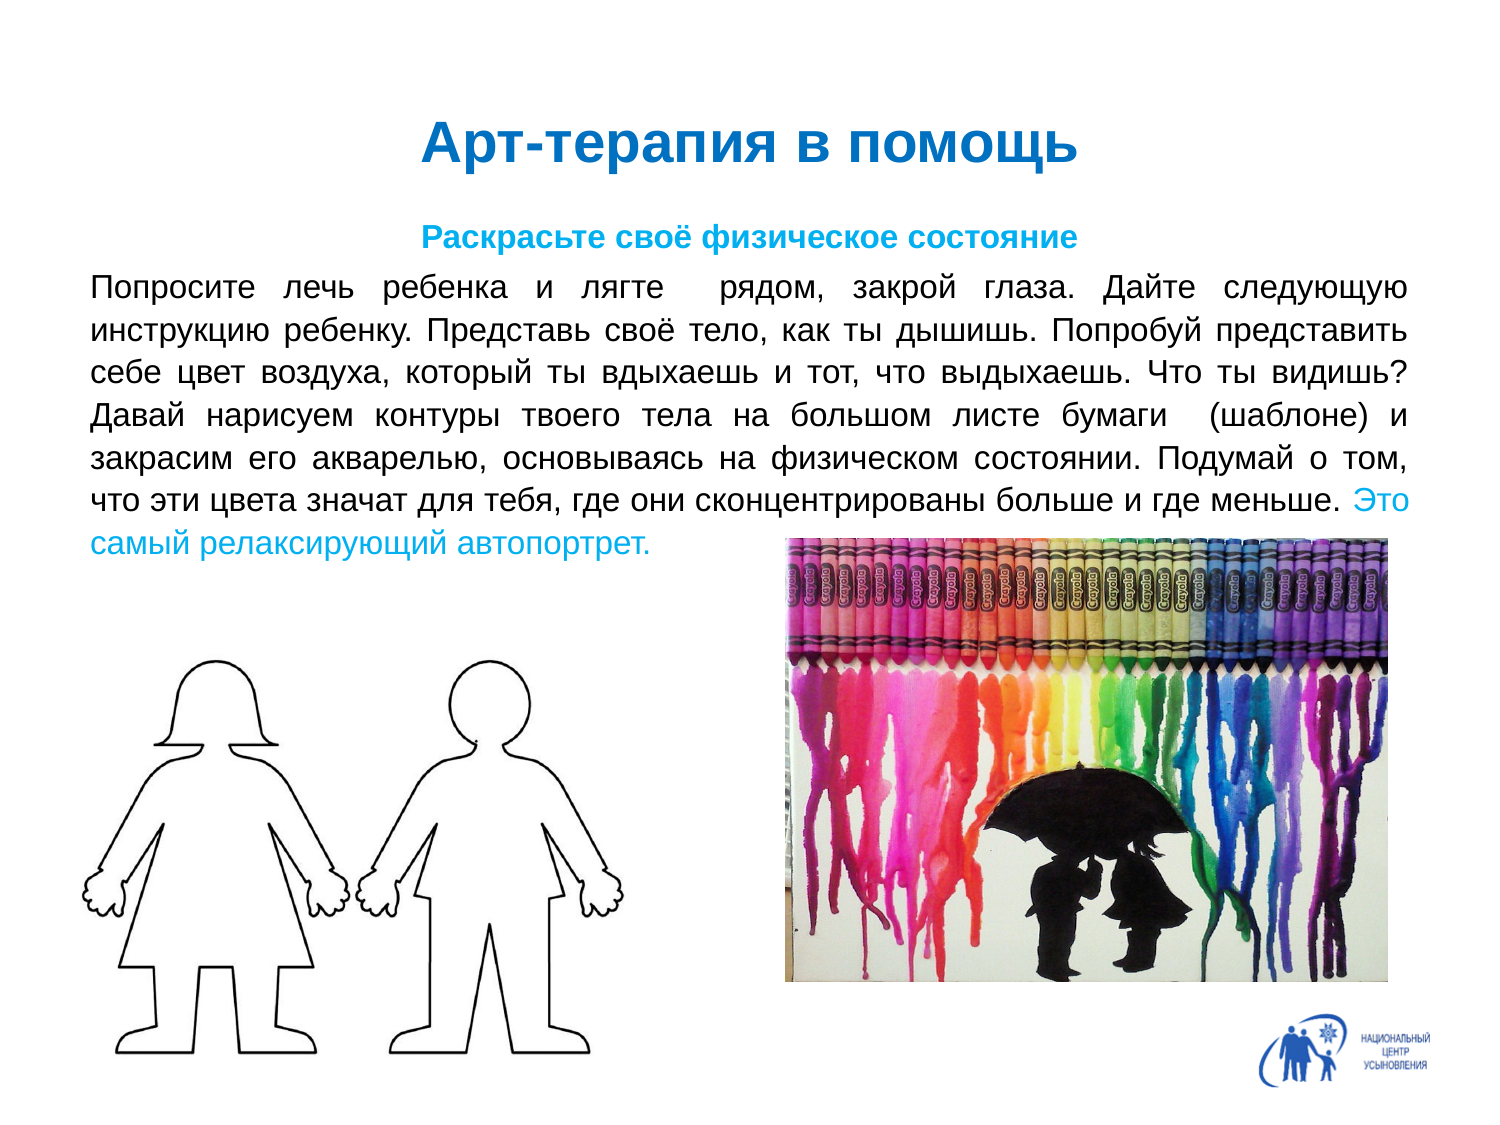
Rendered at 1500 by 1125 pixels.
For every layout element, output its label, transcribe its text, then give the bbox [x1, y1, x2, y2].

title Арт-терапия в помощь [74, 44, 1426, 207]
picture [785, 538, 1389, 982]
list Раскрасьте своё физическое состояние Попросите лечь ребенка и лягте рядом, закрой глаза. Дайте следующую инструкцию ребенку. Представь своё тело, как ты дышишь. Попробуй представить себе цвет воздуха, который ты вдыхаешь и тот, что выдыхаешь. Что ты видишь? Давай нарисуем контуры твоего тела на большом листе бумаги (шаблоне) и закрасим его акварелью, основываясь на физическом состоянии. Подумай о том, что эти цвета значат для тебя, где они сконцентрированы больше и где меньше. Это самый релаксирующий автопортрет. [74, 207, 1426, 1006]
picture [1245, 1004, 1436, 1095]
picture [74, 648, 629, 1063]
